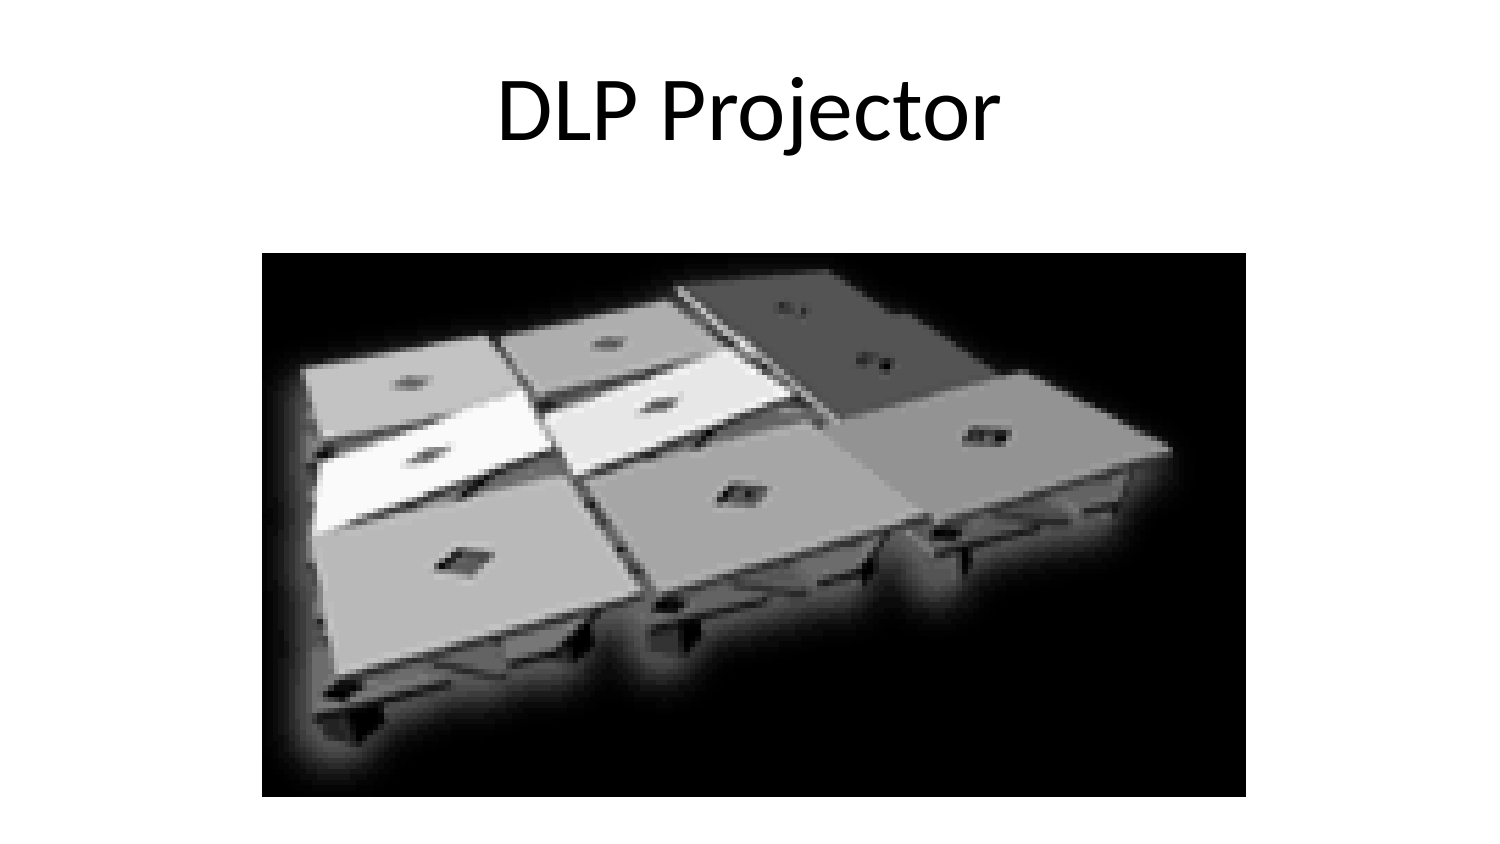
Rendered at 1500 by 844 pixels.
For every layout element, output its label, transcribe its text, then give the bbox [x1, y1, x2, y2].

title DLP Projector [75, 33, 1425, 175]
picture [262, 252, 1246, 798]
